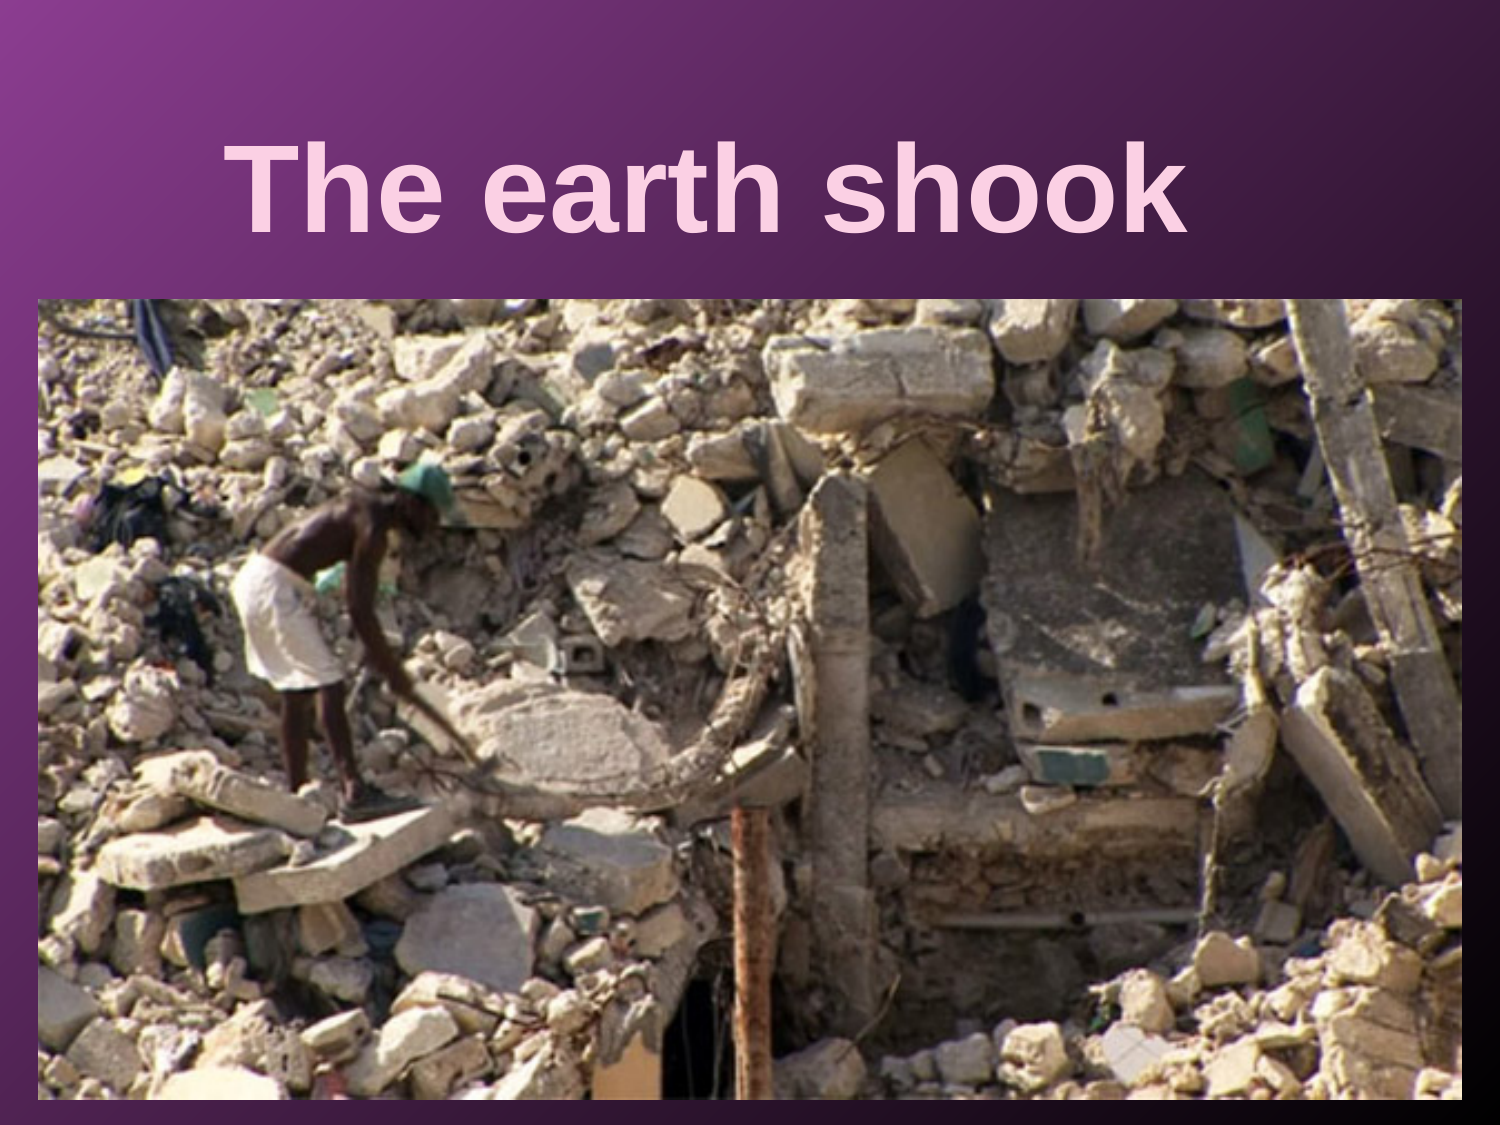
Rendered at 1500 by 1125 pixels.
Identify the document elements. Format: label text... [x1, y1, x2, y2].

title The earth shook [0, 99, 1450, 260]
picture [38, 299, 1462, 1101]
